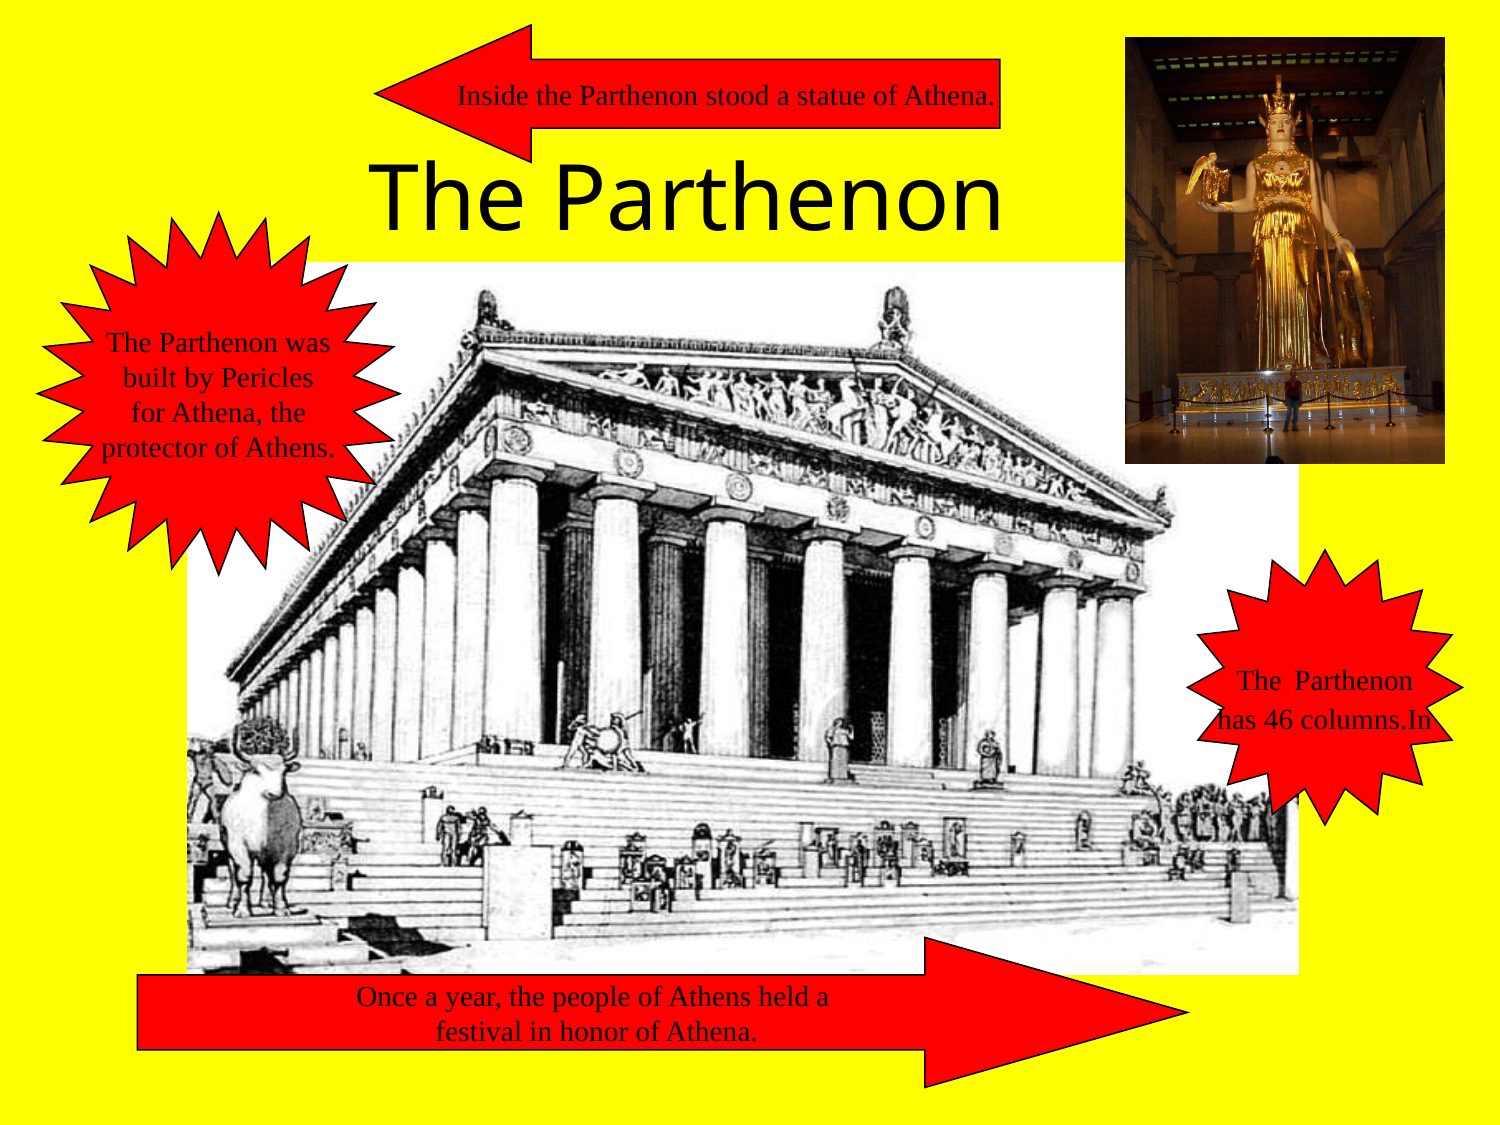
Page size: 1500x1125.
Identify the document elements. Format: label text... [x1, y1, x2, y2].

text_box The Parthenon has 46 columns.In [1302, 549, 1463, 826]
text_box Once a year, the people of Athens held a festival in honor of Athena. [137, 974, 1188, 1088]
picture [187, 37, 1445, 976]
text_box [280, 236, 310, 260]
title The Parthenon [50, 99, 1119, 288]
text_box Inside the Parthenon stood a statue of Athena. [375, 24, 1000, 163]
text_box The Parthenon was built by Pericles for Athena, the protector of Athens. [37, 212, 270, 569]
